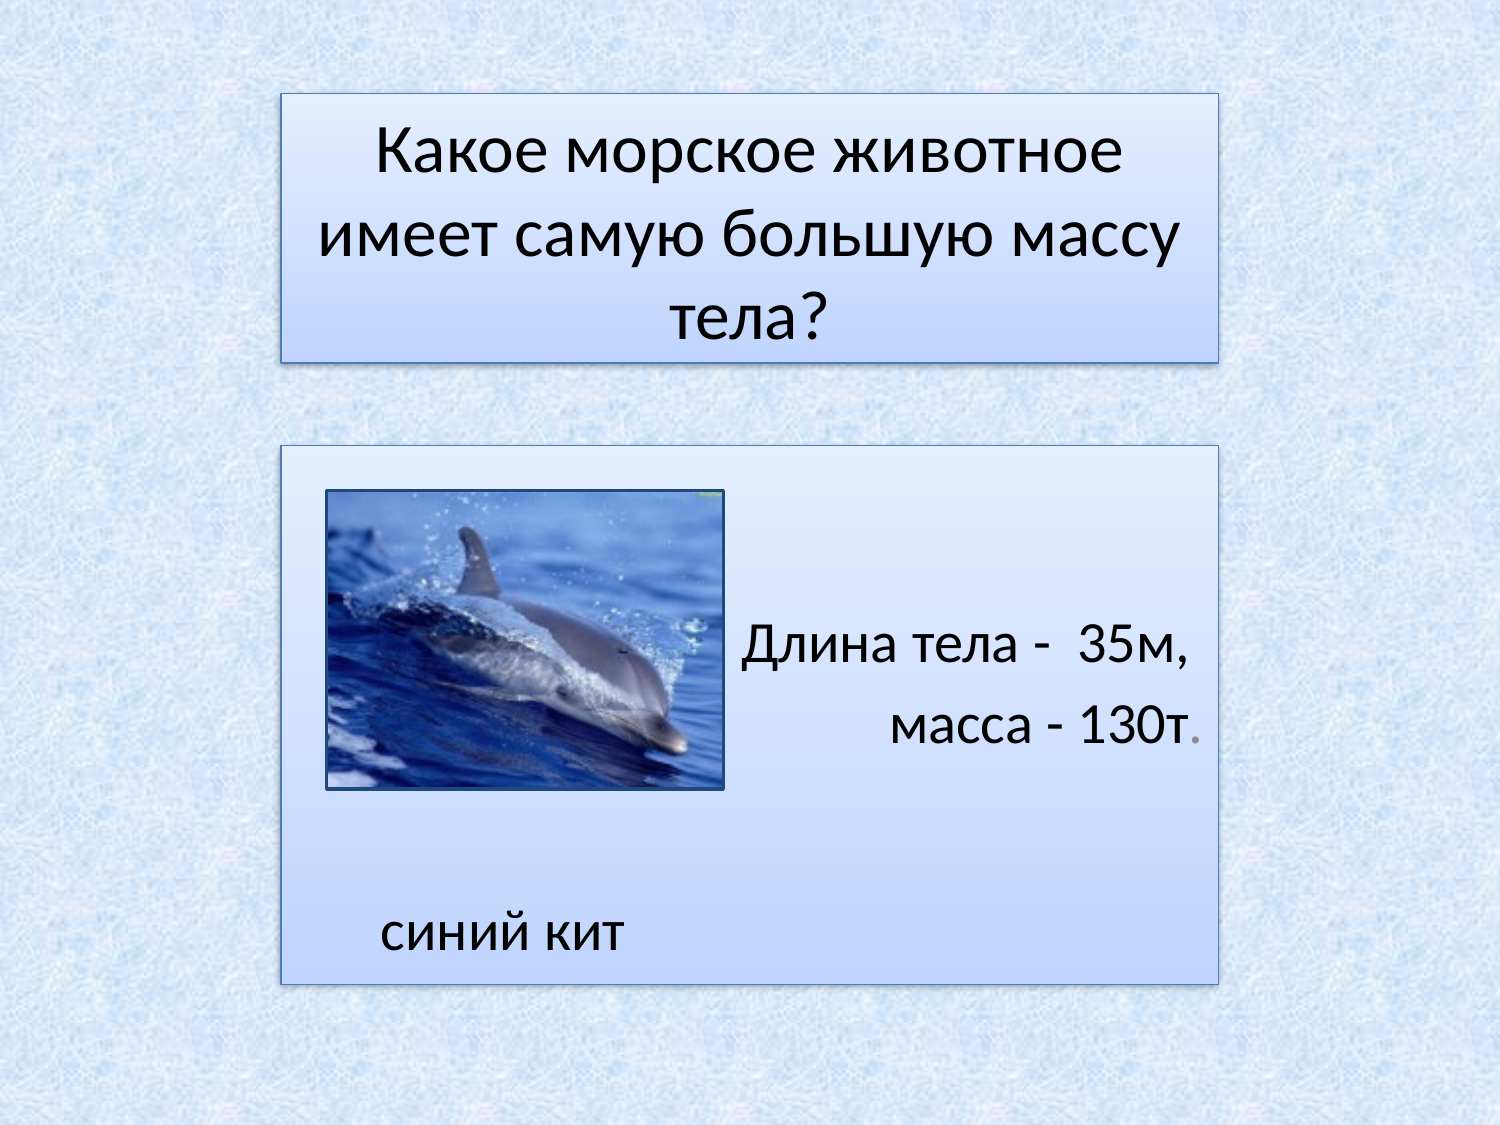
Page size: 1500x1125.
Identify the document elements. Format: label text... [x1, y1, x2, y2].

picture [0, 0, 1500, 1125]
title Какое морское животное имеет самую большую массу тела? [280, 93, 1219, 364]
subtitle Длина тела - 35м, масса - 130т. синий кит [280, 445, 1219, 985]
